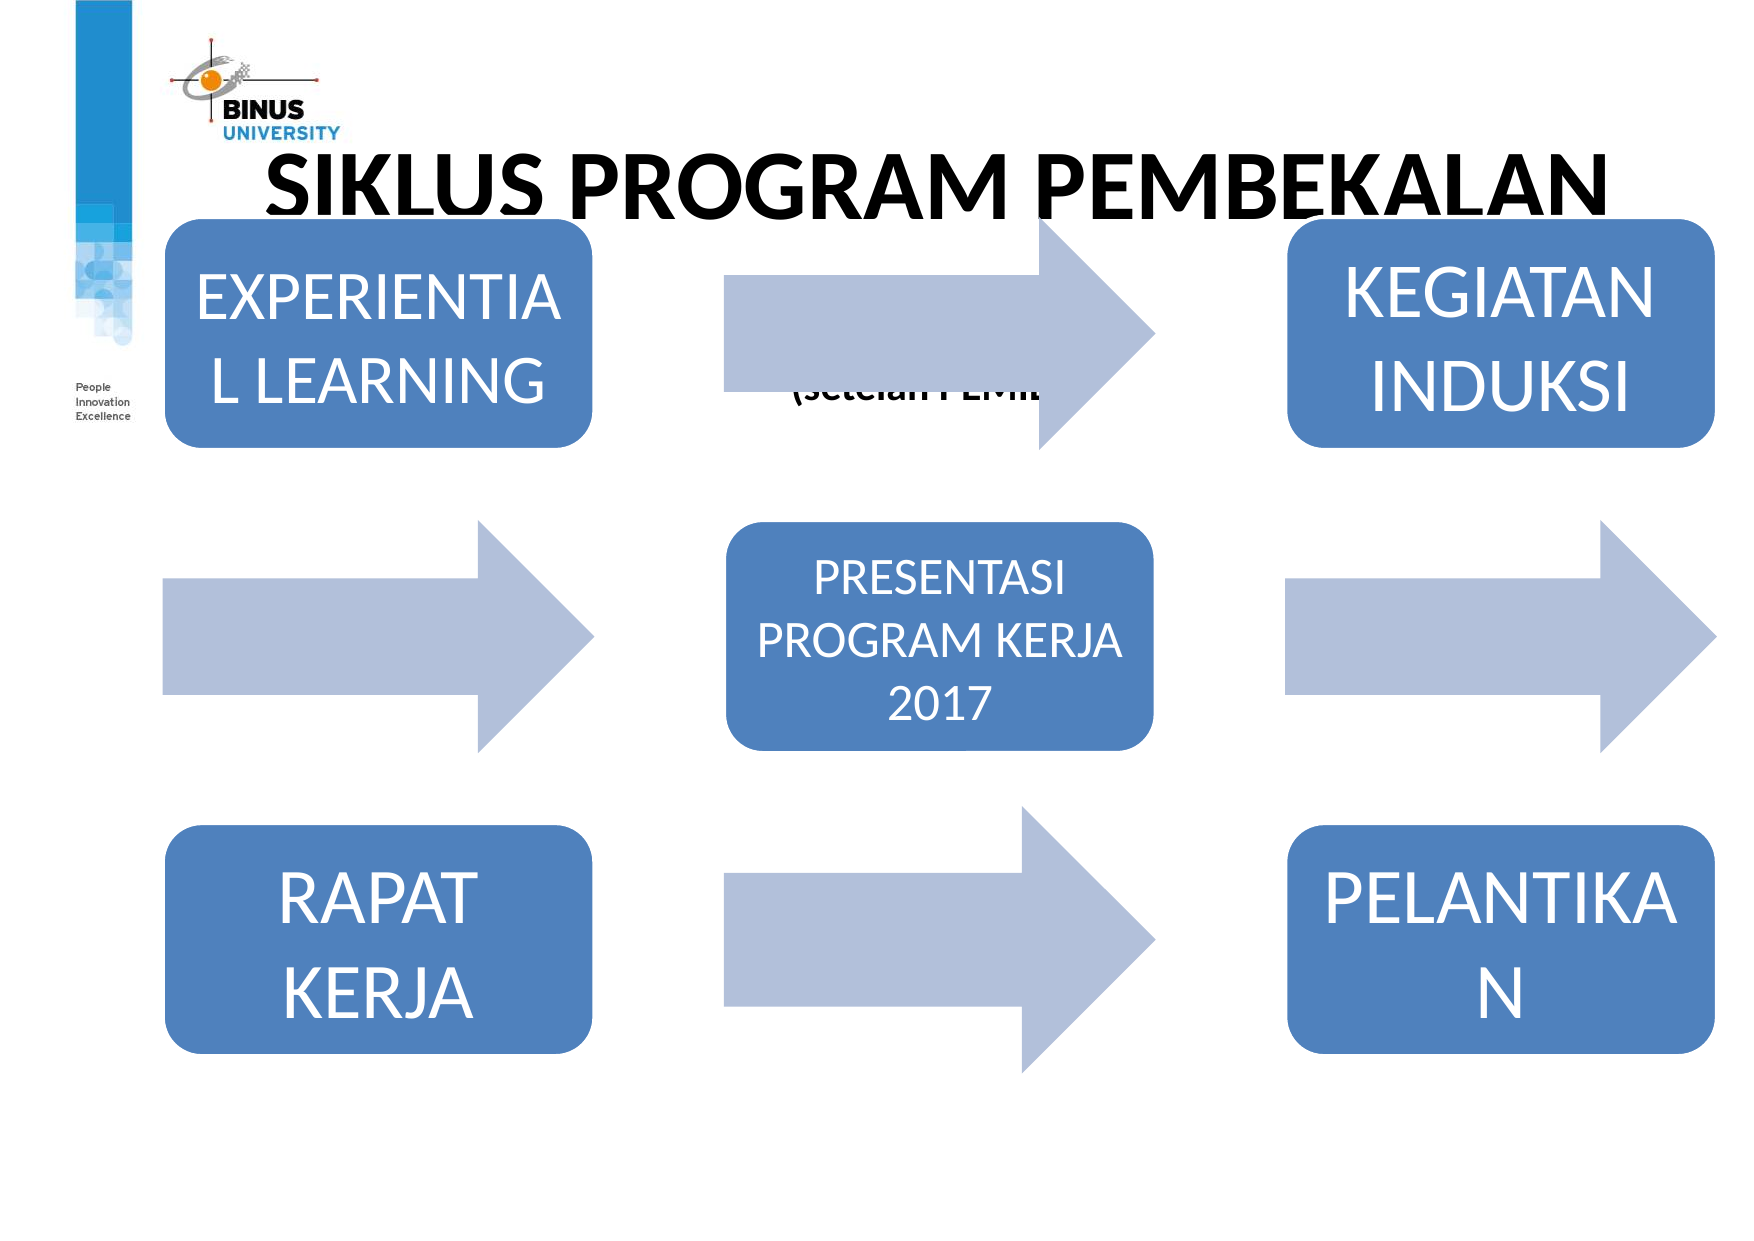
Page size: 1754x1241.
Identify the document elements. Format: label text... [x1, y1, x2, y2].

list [162, 216, 1718, 1227]
picture [0, 0, 1754, 1241]
title SIKLUS PROGRAM PEMBEKALAN (setelah PEMILU) [238, 173, 1640, 215]
